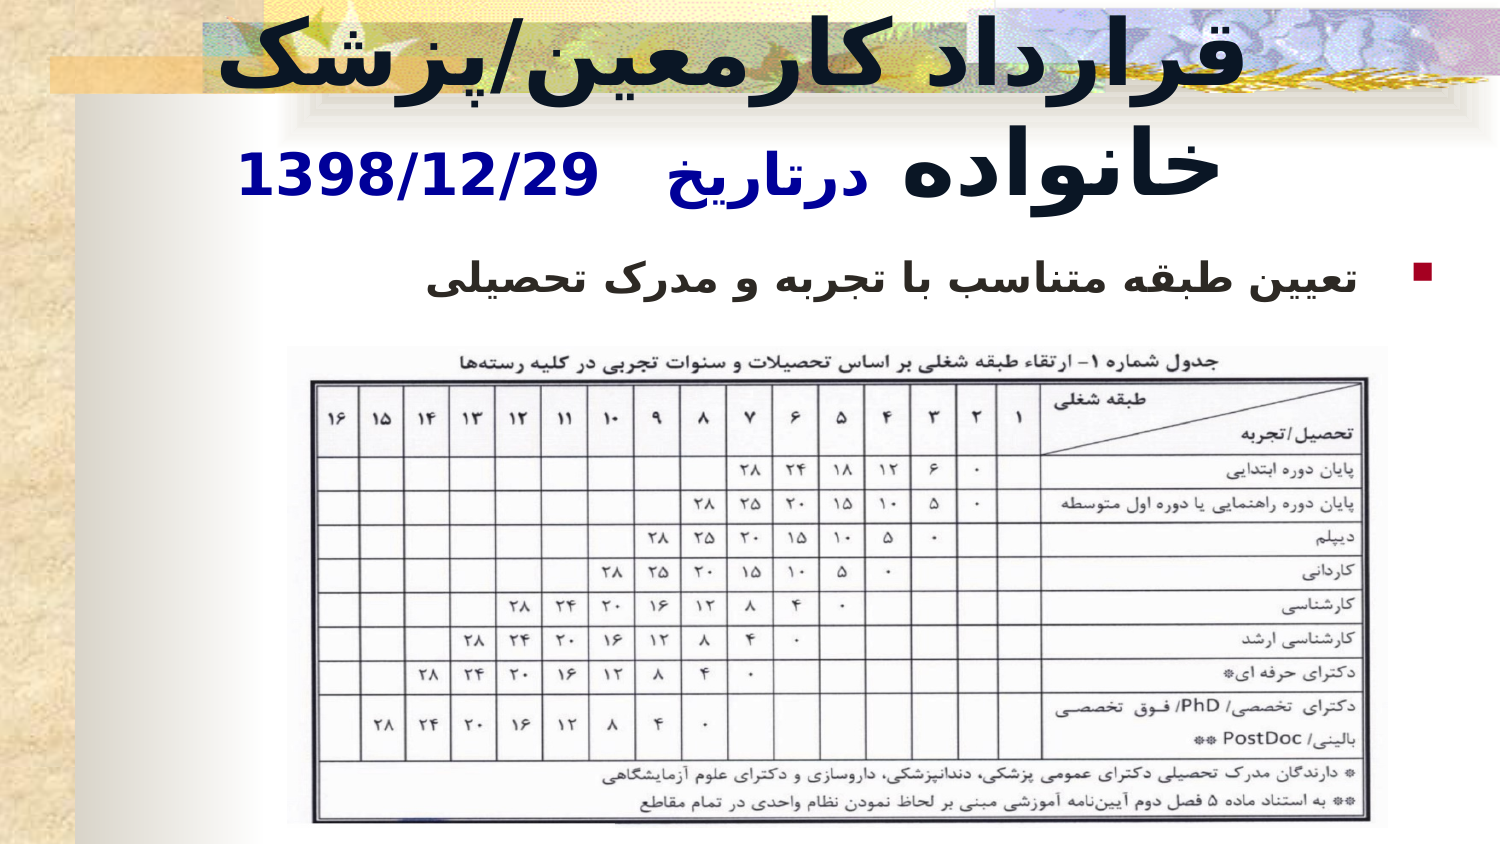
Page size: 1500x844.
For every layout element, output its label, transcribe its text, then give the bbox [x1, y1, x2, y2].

list تعیین طبقه متناسب با تجربه و مدرک تحصیلی [174, 243, 1450, 765]
title تعیین طبقه متناسب با تجربه( طبق جدول زیر)، مدرک تحصیلی و وضعیت ایثارگری تعیین طبقه کارکنان قرارداد کارمعین/پزشک خانواده درتاریخ 1398/12/29 [200, 90, 1475, 222]
picture [0, 0, 1500, 844]
picture [287, 346, 1388, 828]
